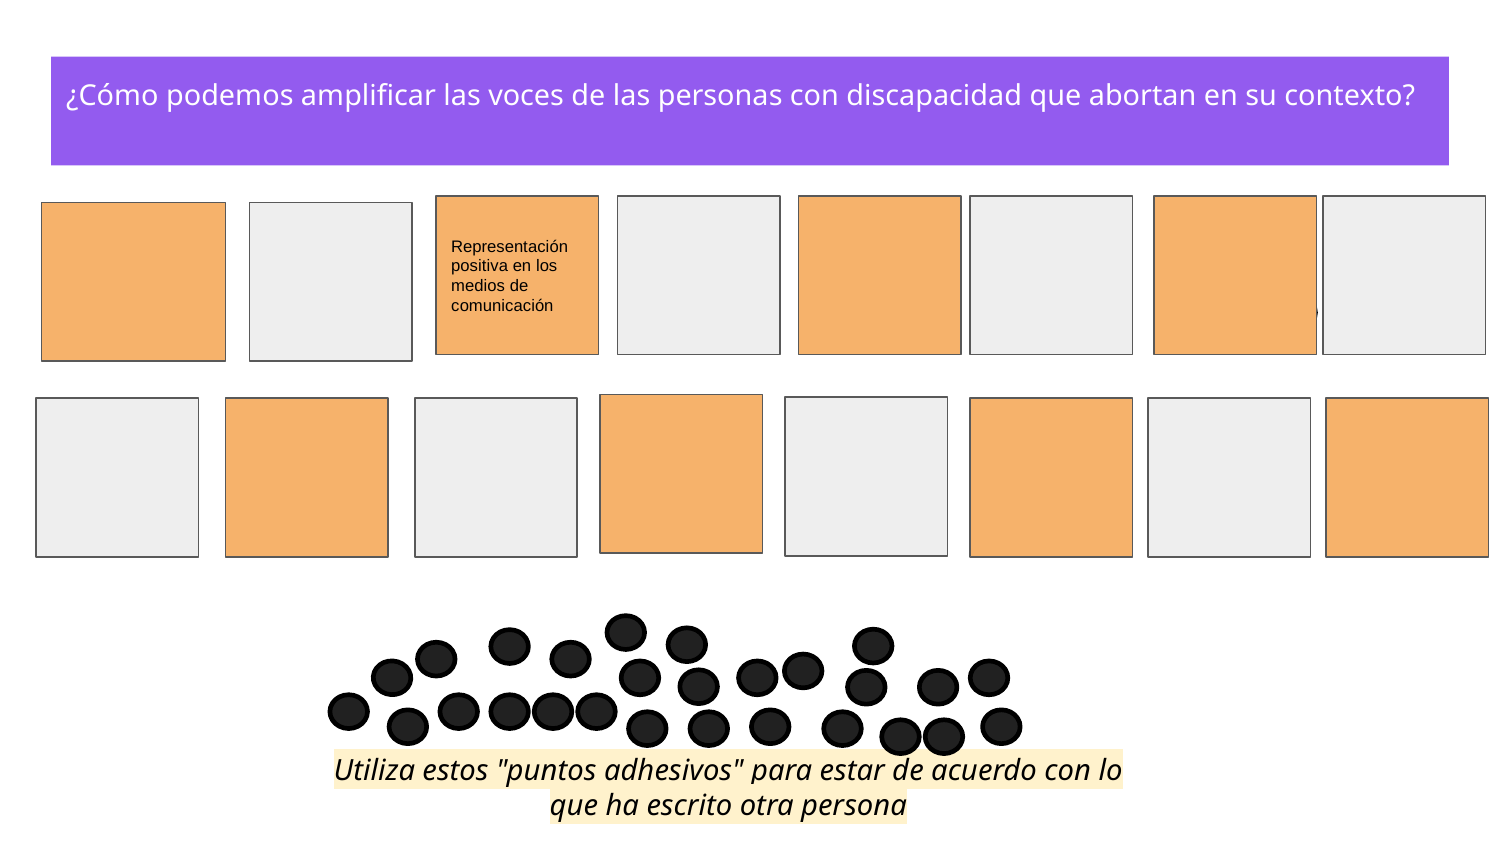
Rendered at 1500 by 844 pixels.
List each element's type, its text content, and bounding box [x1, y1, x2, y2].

text_box [751, 709, 790, 744]
text_box [982, 709, 1021, 744]
text_box [970, 195, 1133, 355]
text_box [490, 629, 529, 664]
text_box [738, 660, 777, 695]
text_box [1325, 398, 1489, 557]
text_box [417, 642, 456, 677]
title ¿Cómo podemos amplificar las voces de las personas con discapacidad que abortan en su contexto? [51, 56, 1449, 166]
text_box [329, 694, 368, 729]
text_box [1148, 398, 1311, 557]
text_box [854, 629, 893, 664]
text_box [490, 694, 529, 729]
text_box [798, 195, 962, 355]
text_box [970, 660, 1008, 695]
text_box [439, 694, 478, 729]
text_box [679, 669, 718, 704]
text_box [577, 694, 616, 729]
text_box [847, 670, 886, 705]
text_box Utiliza estos "puntos adhesivos" para estar de acuerdo con lo que ha escrito otra persona [311, 736, 1146, 817]
text_box [41, 202, 226, 362]
text_box [621, 660, 659, 695]
text_box [35, 398, 199, 557]
text_box [1323, 195, 1486, 355]
text_box [925, 719, 963, 754]
text_box [249, 202, 412, 362]
text_box [970, 398, 1133, 557]
text_box [600, 394, 763, 554]
text_box [1153, 195, 1317, 355]
text_box [668, 627, 706, 662]
text_box [414, 398, 578, 557]
text_box [784, 654, 822, 688]
text_box [606, 615, 645, 650]
text_box Representación positiva en los medios de comunicación [436, 195, 599, 355]
text_box [389, 709, 427, 744]
text_box [785, 397, 948, 556]
text_box [690, 711, 728, 746]
text_box [823, 711, 862, 746]
text_box [534, 694, 572, 729]
text_box [617, 195, 780, 355]
text_box [919, 670, 957, 705]
text_box [225, 398, 388, 557]
text_box [628, 711, 667, 746]
text_box [373, 660, 411, 695]
text_box [881, 719, 920, 754]
text_box [551, 642, 590, 677]
